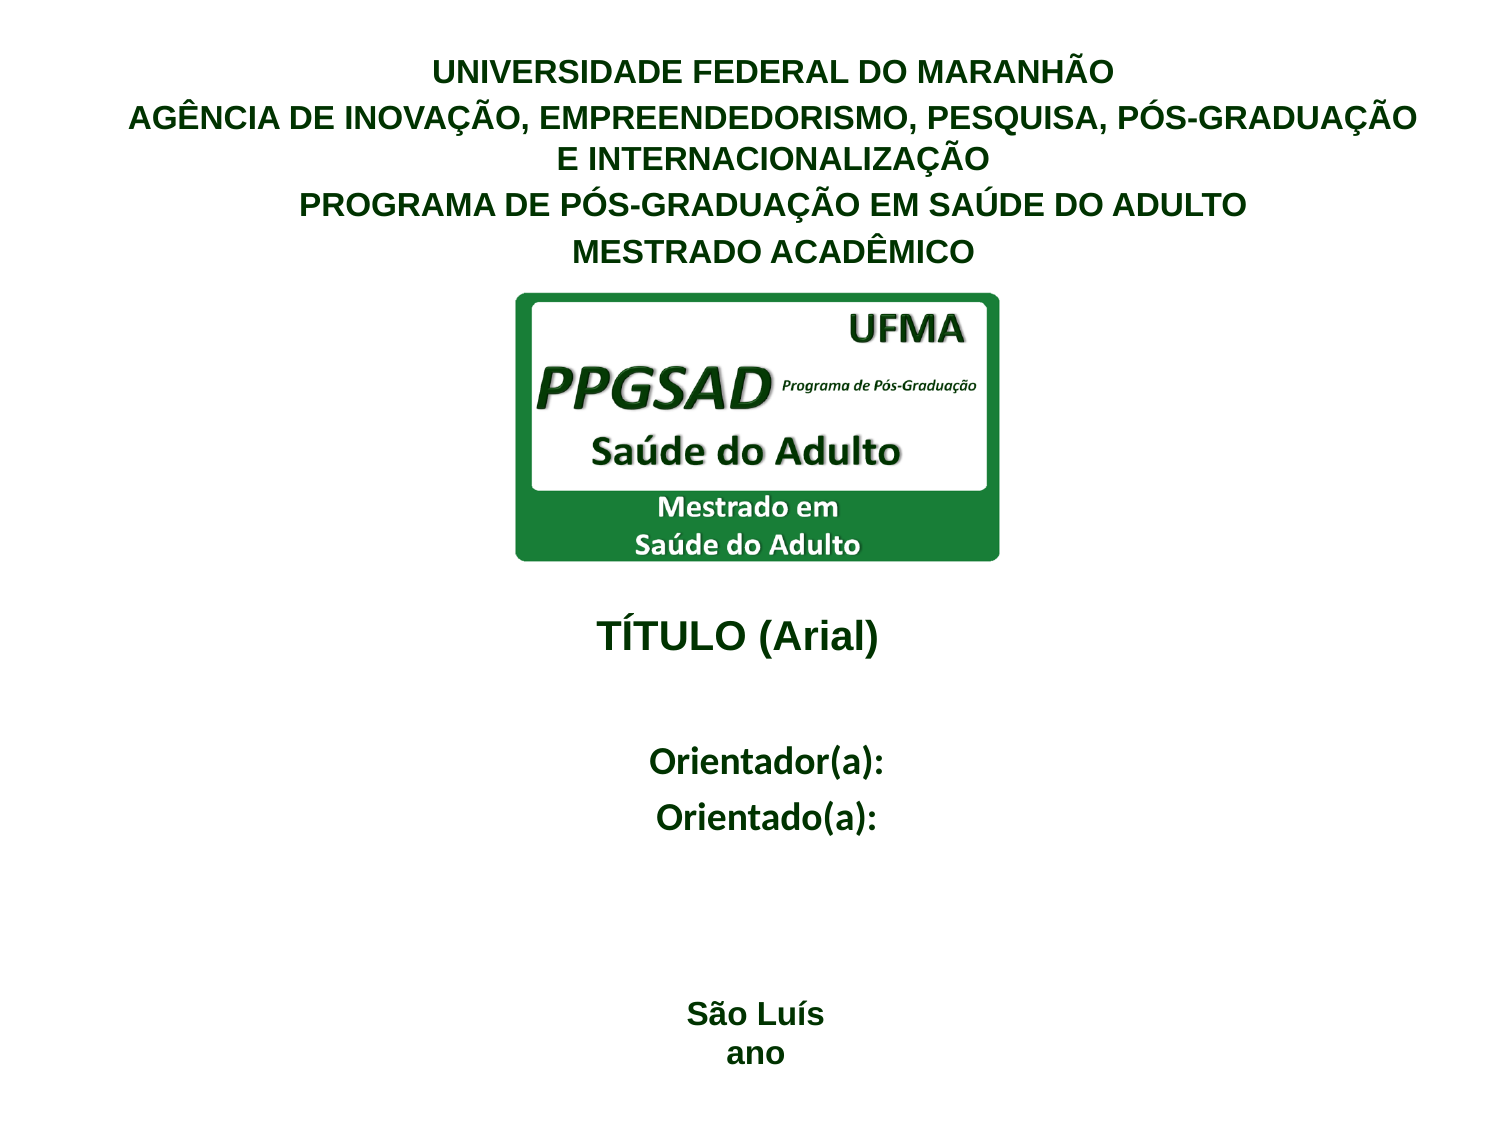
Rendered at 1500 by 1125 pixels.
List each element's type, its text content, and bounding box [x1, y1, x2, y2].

text_box São Luís ano [525, 984, 987, 1090]
text_box UNIVERSIDADE FEDERAL DO MARANHÃO AGÊNCIA DE INOVAÇÃO, EMPREENDEDORISMO, PESQUISA, PÓS-GRADUAÇÃO E INTERNACIONALIZAÇÃO PROGRAMA DE PÓS-GRADUAÇÃO EM SAÚDE DO ADULTO MESTRADO ACADÊMICO [100, 42, 1447, 256]
picture [515, 292, 1001, 565]
title TÍTULO (Arial) [100, 550, 1376, 717]
subtitle Orientador(a): Orientado(a): [241, 727, 1293, 894]
